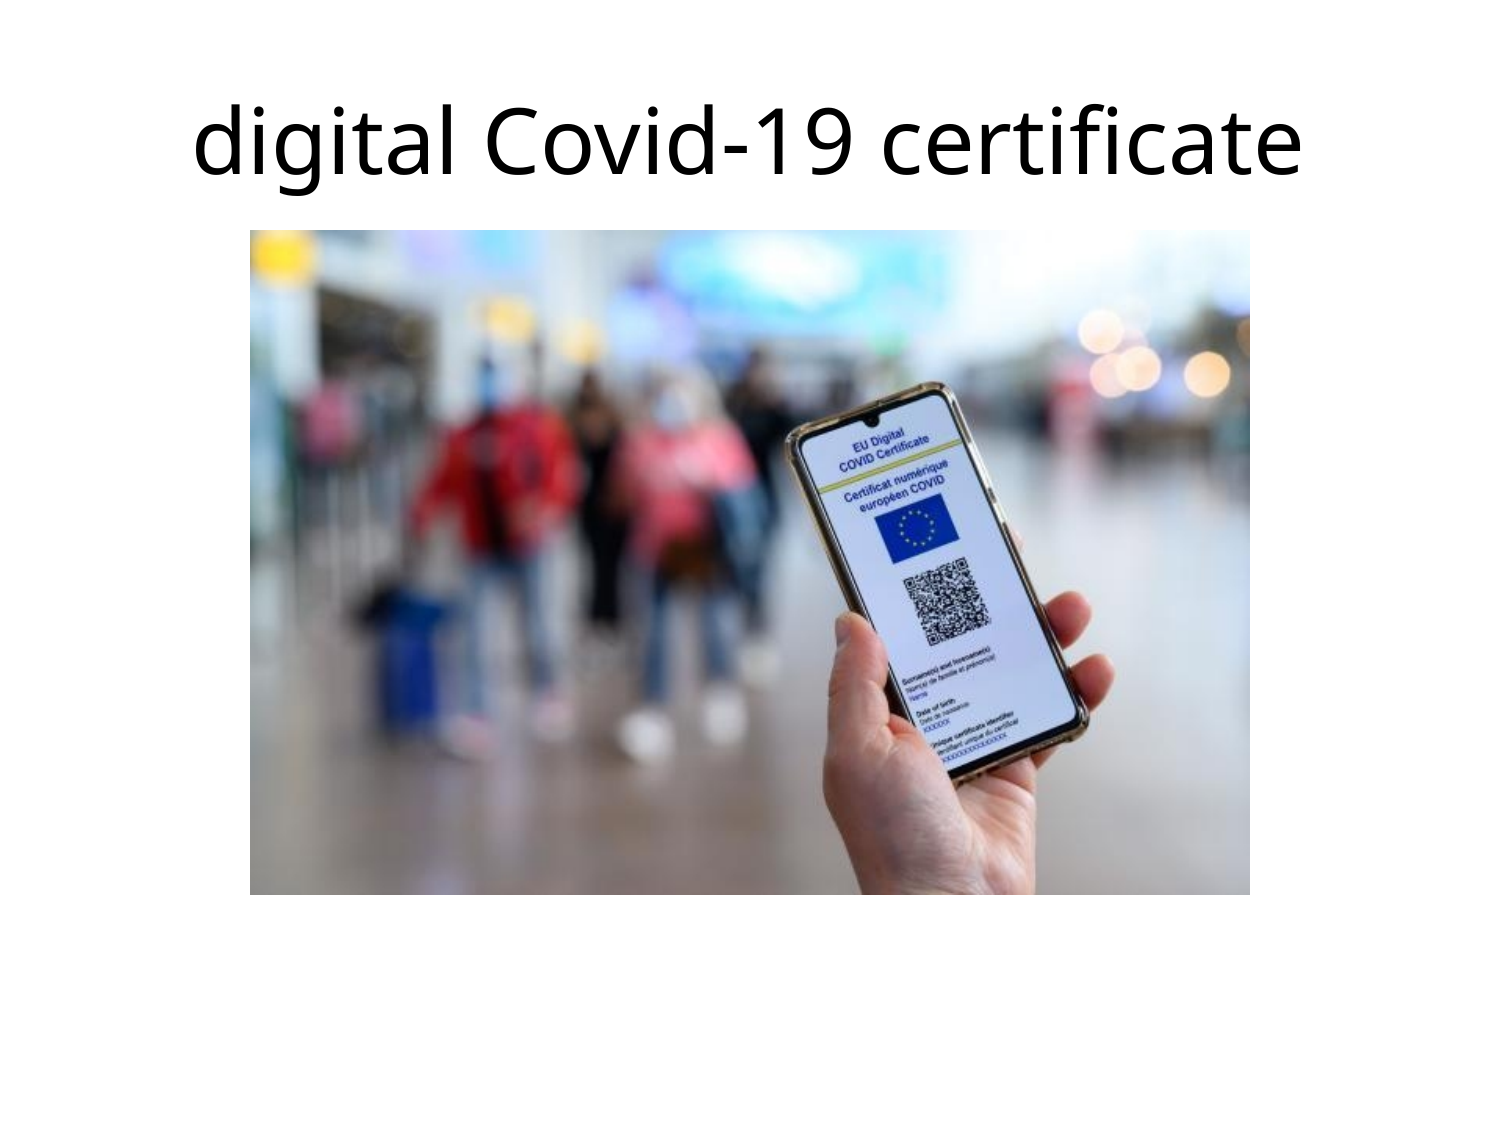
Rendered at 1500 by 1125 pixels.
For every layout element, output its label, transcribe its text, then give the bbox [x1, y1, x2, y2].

picture [250, 230, 1250, 895]
text_box digital Covid-19 certificate [75, 45, 1423, 230]
